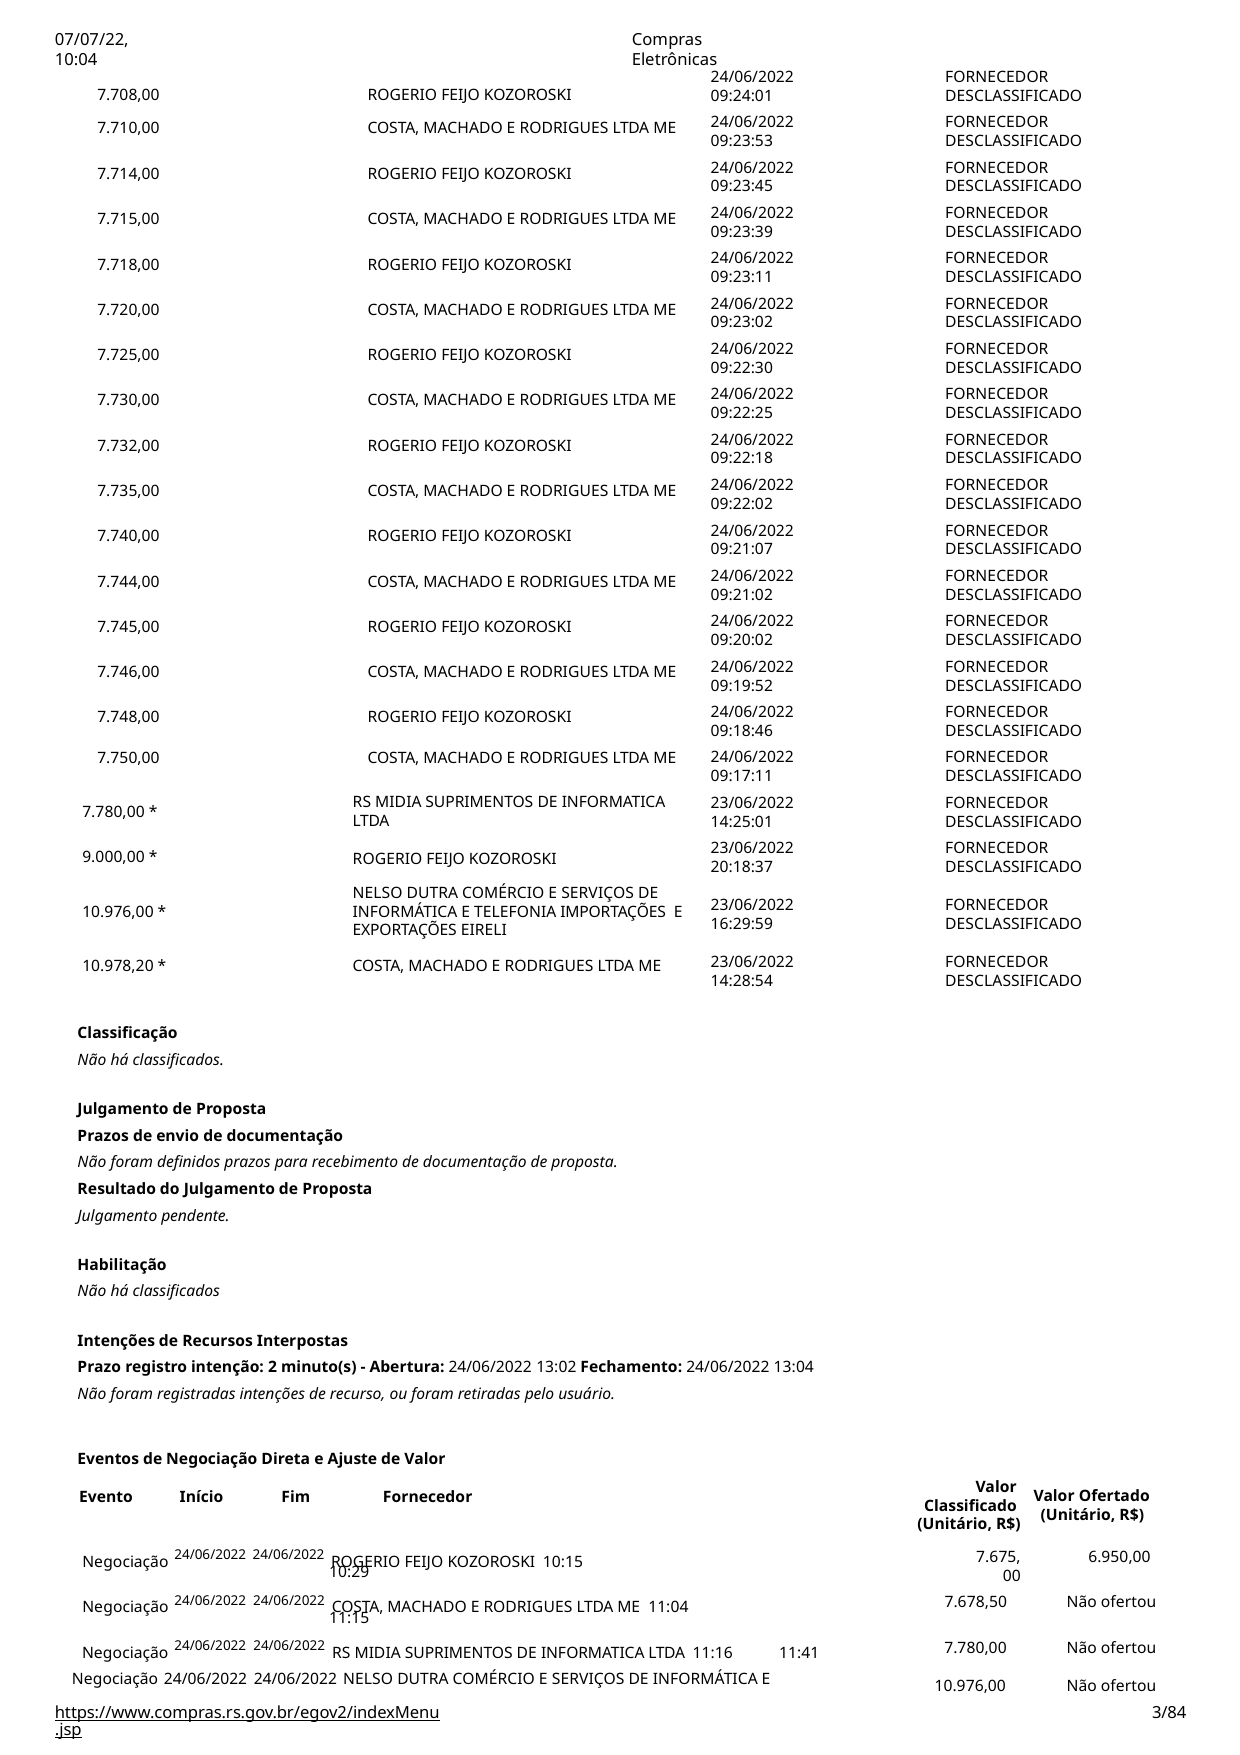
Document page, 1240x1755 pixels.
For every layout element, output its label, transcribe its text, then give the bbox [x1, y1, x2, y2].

table_cell ROGERIO FEIJO KOZOROSKI [253, 699, 695, 744]
slide_number <número>/84 [1136, 1701, 1193, 1755]
text_box Compras Eletrônicas [629, 27, 789, 70]
table_cell 7.750,00 [77, 744, 253, 777]
table_cell COSTA, MACHADO E RODRIGUES LTDA ME [253, 653, 695, 699]
table_cell COSTA, MACHADO E RODRIGUES LTDA ME [253, 291, 695, 336]
table_cell COSTA, MACHADO E RODRIGUES LTDA ME [253, 110, 695, 155]
text_box Não ofertou [1064, 1590, 1162, 1612]
text_box RS MIDIA SUPRIMENTOS DE INFORMATICA LTDA ROGERIO FEIJO KOZOROSKI [350, 789, 697, 868]
text_box 6.950,00 [1086, 1544, 1162, 1566]
text_box Eventos de Negociação Direta e Ajuste de Valor Evento Início Fim Fornecedor [75, 1446, 497, 1506]
table_cell ROGERIO FEIJO KOZOROSKI [253, 336, 695, 382]
table_cell COSTA, MACHADO E RODRIGUES LTDA ME [253, 382, 695, 427]
text_box 10.978,20 * [80, 954, 181, 975]
table_cell ROGERIO FEIJO KOZOROSKI [253, 246, 695, 291]
text_box 07/07/22, 10:04 [53, 27, 174, 70]
table_cell ROGERIO FEIJO KOZOROSKI [253, 517, 695, 563]
table_cell 7.710,00 [77, 110, 253, 155]
table_cell 7.714,00 [77, 155, 253, 200]
table_cell 7.715,00 [77, 200, 253, 246]
table_cell COSTA, MACHADO E RODRIGUES LTDA ME [253, 200, 695, 246]
table_cell 7.744,00 [77, 563, 253, 608]
text_box Não ofertou Não ofertou [1064, 1635, 1162, 1695]
table_cell 7.730,00 [77, 382, 253, 427]
table_cell 7.720,00 [77, 291, 253, 336]
text_box Valor Ofertado (Unitário, R$) [1031, 1483, 1165, 1524]
table_cell 7.746,00 [77, 653, 253, 699]
text_box FORNECEDOR DESCLASSIFICADO FORNECEDOR DESCLASSIFICADO FORNECEDOR DESCLASSIFICADO FORNECEDOR DESCLASSIFICADO FORNECEDOR DESCLASSIFICADO FORNECEDOR DESCLASSIFICADO FORNECEDOR DESCLASSIFICADO FORNECEDOR DESCLASSIFICADO FORNECEDOR DESCLASSIFICADO FORNECEDOR DESCLASSIFICADO FORNECEDOR DESCLASSIFICADO FORNECEDOR DESCLASSIFICADO FORNECEDOR DESCLASSIFICADO FORNECEDOR DESCLASSIFICADO FORNECEDOR DESCLASSIFICADO FORNECEDOR DESCLASSIFICADO FORNECEDOR DESCLASSIFICADO FORNECEDOR DESCLASSIFICADO FORNECEDOR DESCLASSIFICADO FORNECEDOR DESCLASSIFICADO [943, 64, 1100, 990]
table_cell ROGERIO FEIJO KOZOROSKI [253, 427, 695, 472]
table_cell COSTA, MACHADO E RODRIGUES LTDA ME [253, 472, 695, 517]
text_box Negociação 24/06/2022 24/06/2022 RS MIDIA SUPRIMENTOS DE INFORMATICA LTDA 11:16 11:41 Negociação 24/06/2022 24/06/2022 NELSO DUTRA COMÉRCIO E SERVIÇOS DE INFORMÁTICA E [71, 1635, 859, 1688]
table_cell 7.740,00 [77, 517, 253, 563]
text_box 10.976,00 * [80, 899, 181, 921]
table_cell 7.725,00 [77, 336, 253, 382]
text_box Valor Classificado (Unitário, R$) 7.675,00 [894, 1474, 1021, 1585]
text_box 9.000,00 * [80, 844, 171, 866]
table_cell 7.748,00 [77, 699, 253, 744]
text_box COSTA, MACHADO E RODRIGUES LTDA ME [350, 954, 693, 975]
table_cell ROGERIO FEIJO KOZOROSKI [253, 608, 695, 653]
text_box Negociação 24/06/2022 24/06/2022 ROGERIO FEIJO KOZOROSKI 10:15 10:29 [73, 1544, 619, 1580]
text_box 7.780,00 10.976,00 [932, 1635, 1018, 1695]
table_header ROGERIO FEIJO KOZOROSKI [253, 76, 695, 110]
text_box 7.678,50 [942, 1590, 1018, 1612]
text_box 7.780,00 * [80, 799, 171, 821]
table_cell 7.735,00 [77, 472, 253, 517]
text_box https://www.compras.rs.gov.br/egov2/indexMenu.jsp [53, 1701, 442, 1725]
table_cell COSTA, MACHADO E RODRIGUES LTDA ME [253, 563, 695, 608]
table_header 7.708,00 [77, 76, 253, 110]
table_cell 7.745,00 [77, 608, 253, 653]
text_box NELSO DUTRA COMÉRCIO E SERVIÇOS DE INFORMÁTICA E TELEFONIA IMPORTAÇÕES E EXPORTAÇÕES EIRELI [350, 880, 697, 939]
table_cell COSTA, MACHADO E RODRIGUES LTDA ME [253, 744, 695, 777]
text_box Classificação Não há classificados. Julgamento de Proposta Prazos de envio de documentação Não foram definidos prazos para recebimento de documentação de proposta. Resultado do Julgamento de Proposta Julgamento pendente. Habilitação Não há classificados Intenções de Recursos Interpostas Prazo registro intenção: 2 minuto(s) - Abertura: 24/06/2022 13:02 Fechamento: 24/06/2022 13:04 Não foram registradas intenções de recurso, ou foram retiradas pelo usuário. [75, 1013, 926, 1403]
text_box 24/06/2022 09:24:01 24/06/2022 09:23:53 24/06/2022 09:23:45 24/06/2022 09:23:39 24/06/2022 09:23:11 24/06/2022 09:23:02 24/06/2022 09:22:30 24/06/2022 09:22:25 24/06/2022 09:22:18 24/06/2022 09:22:02 24/06/2022 09:21:07 24/06/2022 09:21:02 24/06/2022 09:20:02 24/06/2022 09:19:52 24/06/2022 09:18:46 24/06/2022 09:17:11 23/06/2022 14:25:01 23/06/2022 20:18:37 23/06/2022 16:29:59 23/06/2022 14:28:54 [708, 64, 807, 990]
table_cell ROGERIO FEIJO KOZOROSKI [253, 155, 695, 200]
text_box Negociação 24/06/2022 24/06/2022 COSTA, MACHADO E RODRIGUES LTDA ME 11:04 11:15 [73, 1590, 729, 1626]
table_cell 7.718,00 [77, 246, 253, 291]
table_cell 7.732,00 [77, 427, 253, 472]
